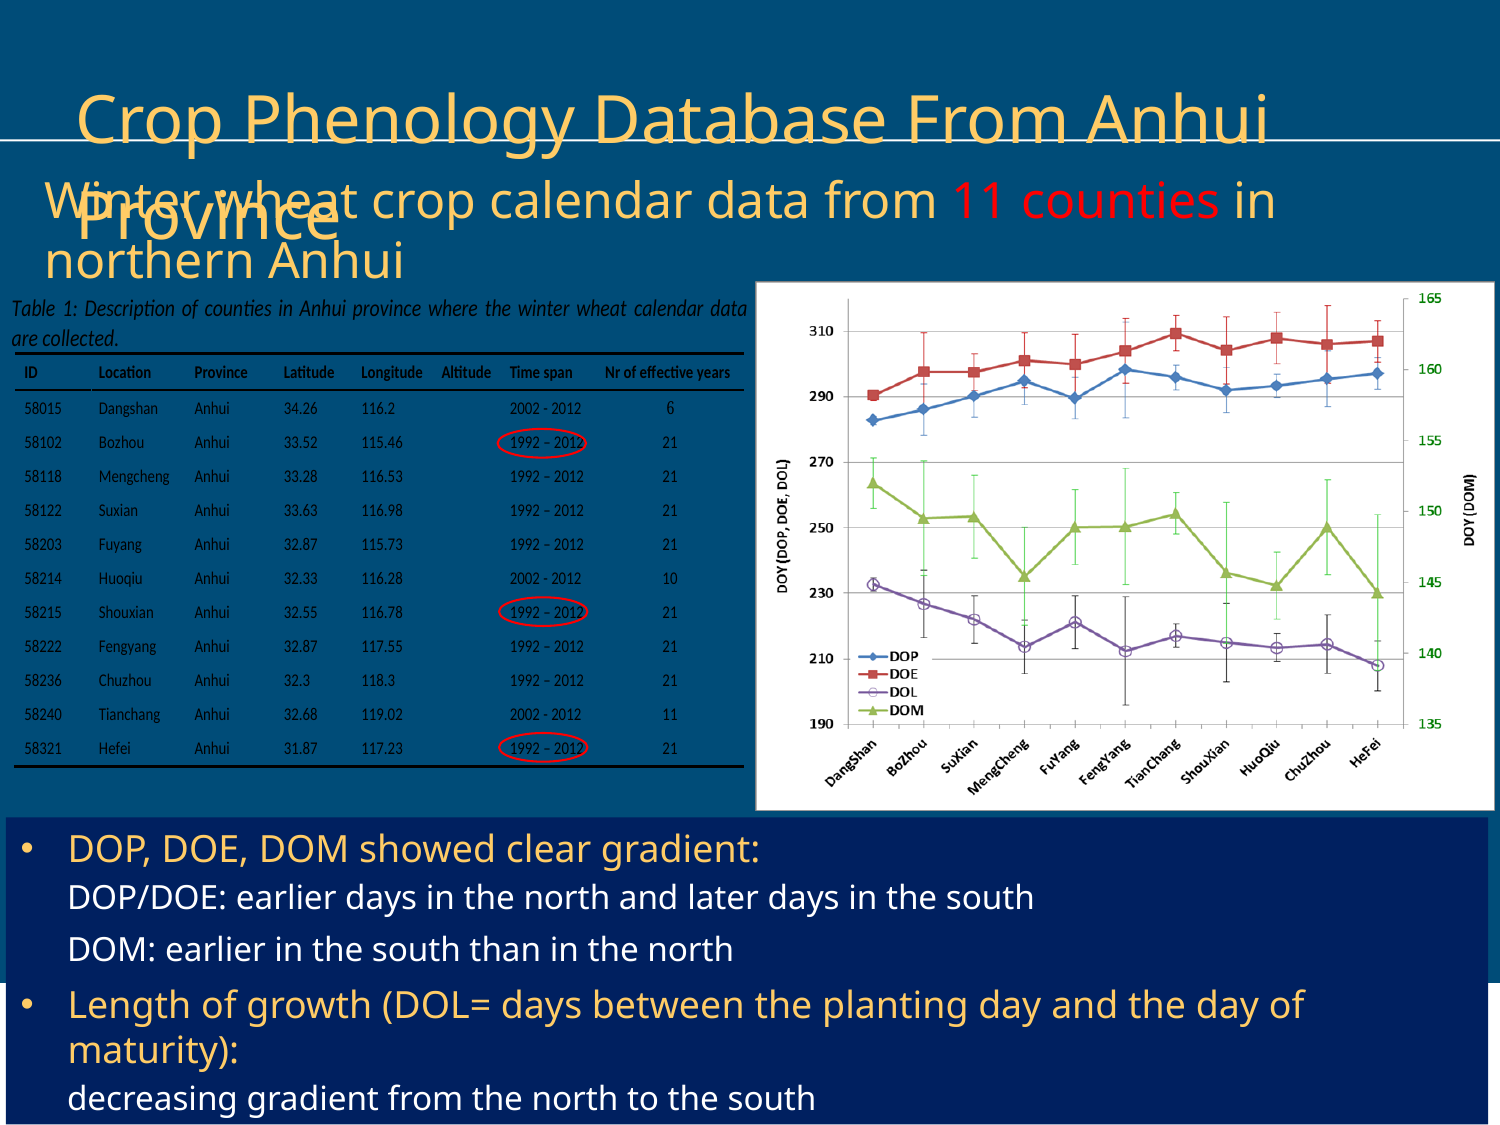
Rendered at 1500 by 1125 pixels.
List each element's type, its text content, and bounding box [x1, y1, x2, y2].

picture [1489, 984, 1500, 1125]
text_box DOP, DOE, DOM showed clear gradient: DOP/DOE: earlier days in the north and later days in the south DOM: earlier in the south than in the north Length of growth (DOL= days between the planting day and the day of maturity): decreasing gradient from the north to the south [5, 818, 1489, 1125]
text_box Winter wheat crop calendar data from 11 counties in northern Anhui [29, 160, 1483, 280]
picture [0, 984, 5, 1125]
picture [755, 280, 1495, 811]
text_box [1, 281, 753, 811]
title Crop Phenology Database From Anhui Province [75, 60, 1500, 225]
